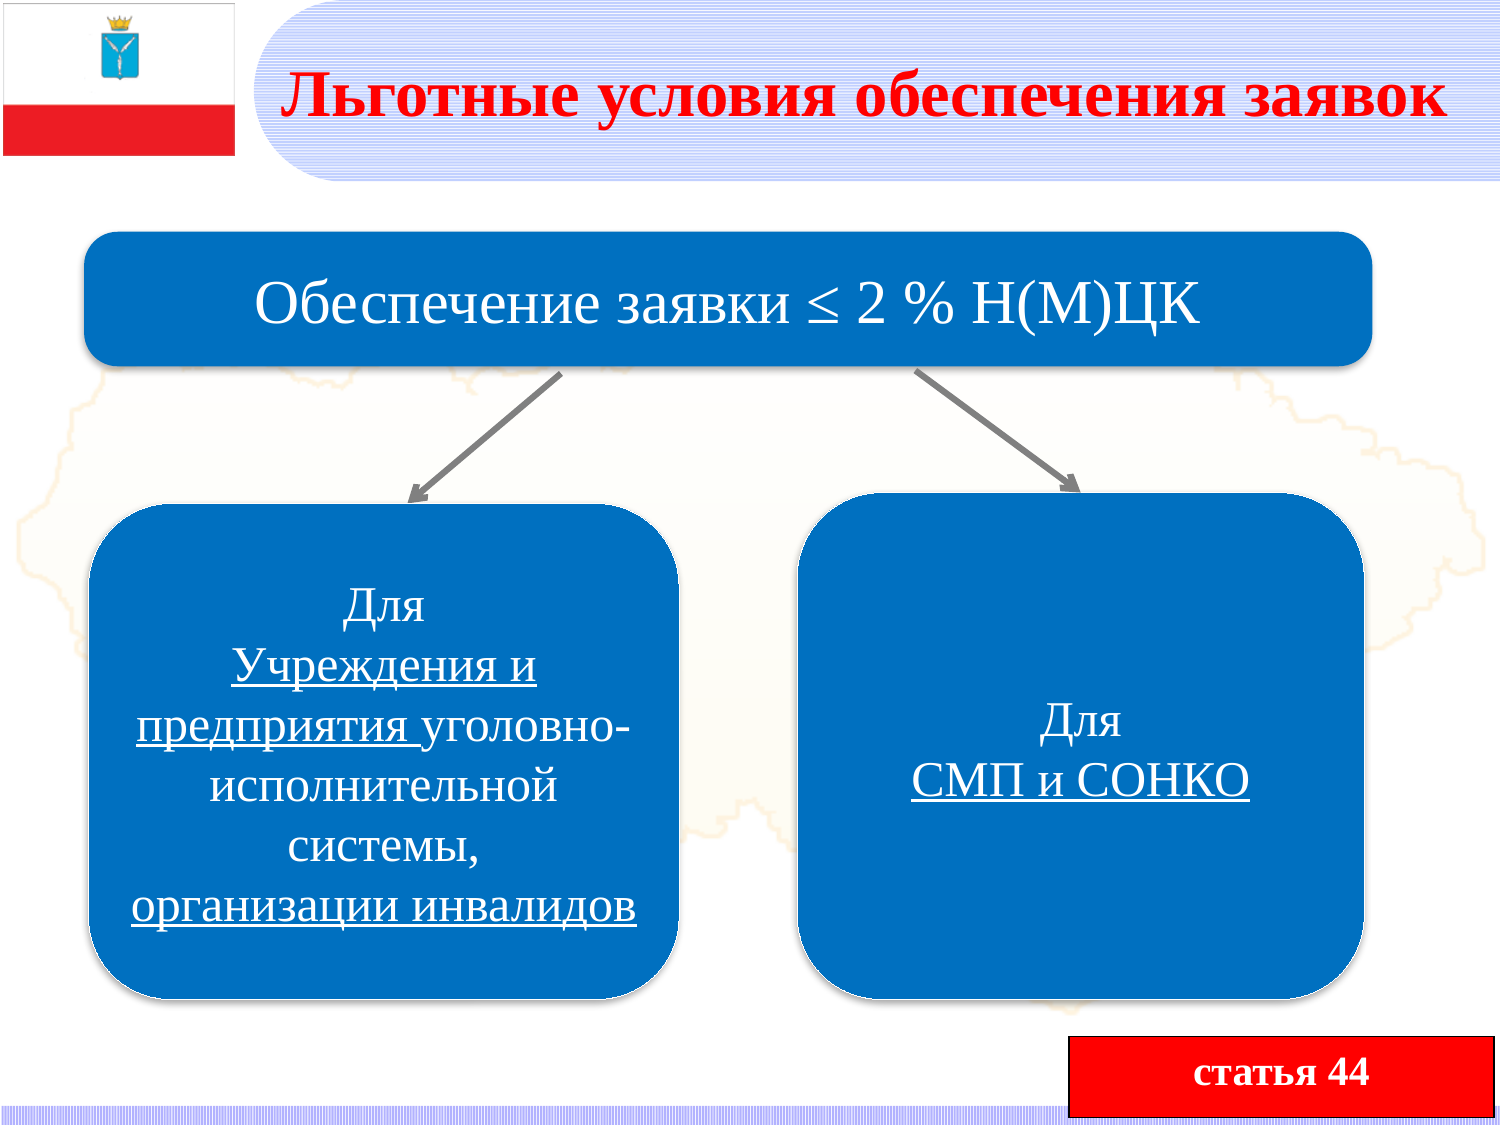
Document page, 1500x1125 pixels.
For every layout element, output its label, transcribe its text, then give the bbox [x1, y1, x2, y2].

text_box Льготные условия обеспечения заявок [253, 42, 1477, 173]
picture [3, 3, 235, 156]
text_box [83, 231, 1373, 1000]
text_box статья 44 [1068, 1036, 1495, 1118]
